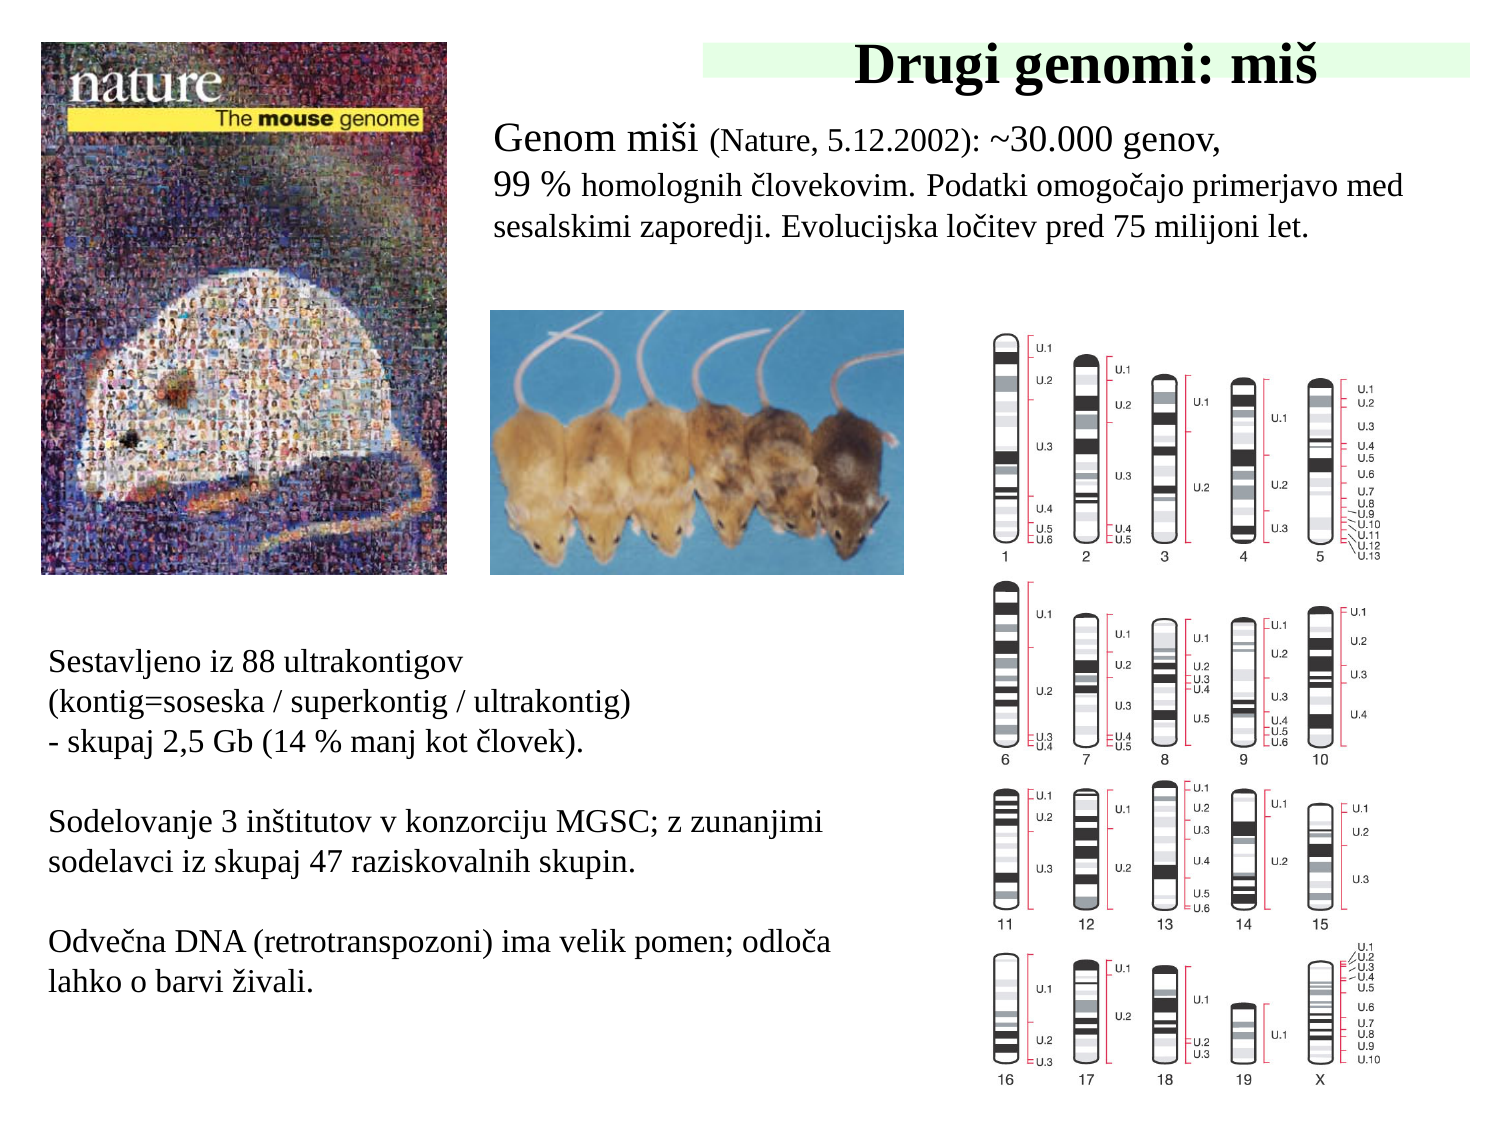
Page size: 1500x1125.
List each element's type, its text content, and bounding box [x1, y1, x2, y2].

picture [489, 310, 904, 576]
list Genom miši (Nature, 5.12.2002): ~30.000 genov, 99 % homolognih človekovim. Podatki omogočajo primerjavo med sesalskimi zaporedji. Evolucijska ločitev pred 75 milijoni let. [478, 101, 1471, 539]
picture [40, 42, 447, 575]
text_box Sestavljeno iz 88 ultrakontigov (kontig=soseska / superkontig / ultrakontig) - skupaj 2,5 Gb (14 % manj kot človek). Sodelovanje 3 inštitutov v konzorciju MGSC; z zunanjimi sodelavci iz skupaj 47 raziskovalnih skupin. Odvečna DNA (retrotranspozoni) ima velik pomen; odloča lahko o barvi živali. [33, 631, 879, 1006]
title Drugi genomi: miš [702, 42, 1470, 78]
picture [985, 325, 1385, 1095]
